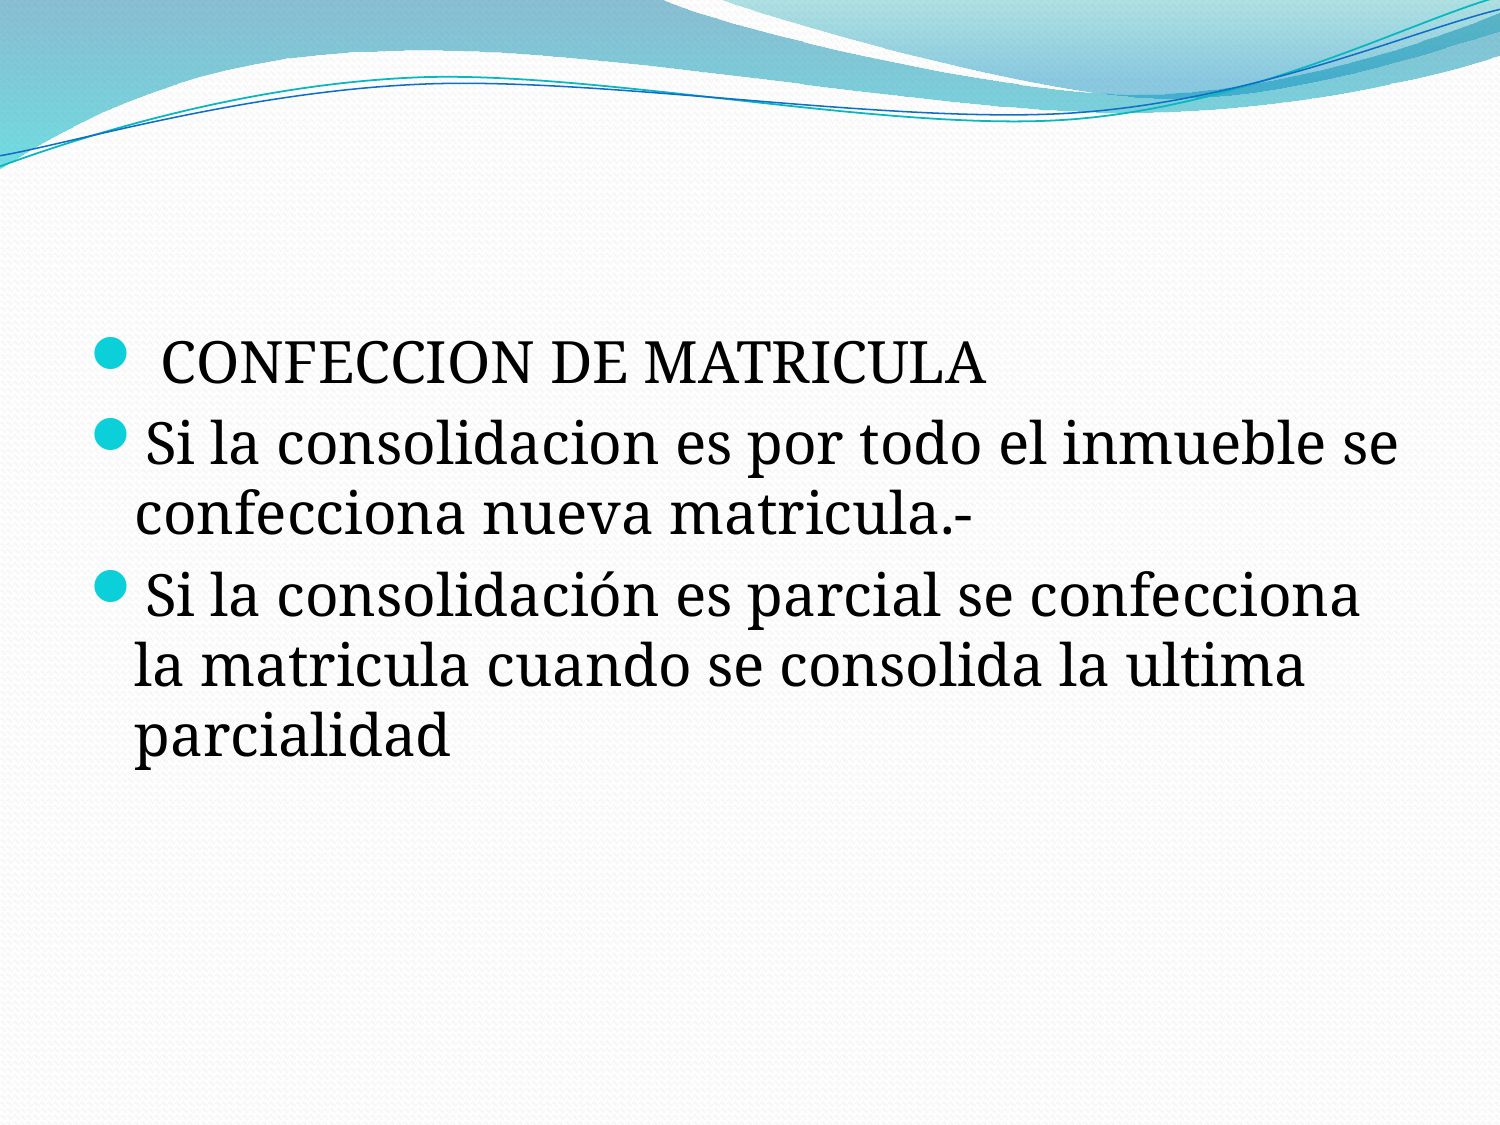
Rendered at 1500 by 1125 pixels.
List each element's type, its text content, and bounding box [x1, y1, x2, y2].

list CONFECCION DE MATRICULA Si la consolidacion es por todo el inmueble se confecciona nueva matricula.- Si la consolidación es parcial se confecciona la matricula cuando se consolida la ultima parcialidad [75, 317, 1425, 1038]
